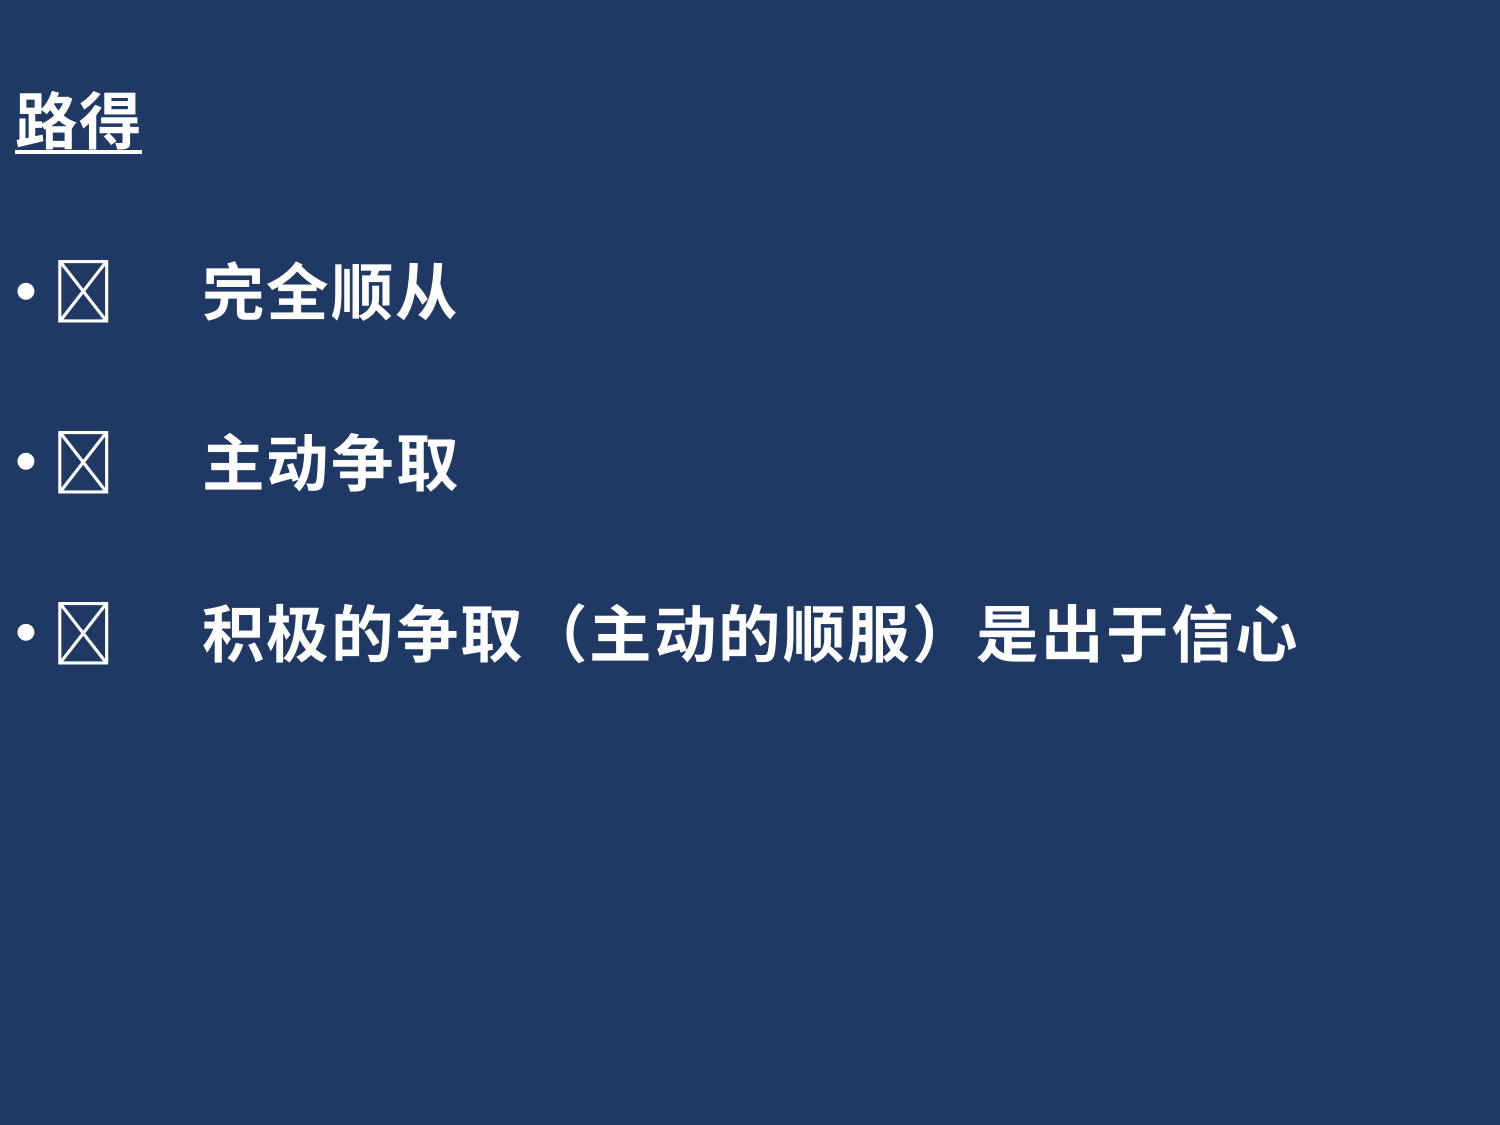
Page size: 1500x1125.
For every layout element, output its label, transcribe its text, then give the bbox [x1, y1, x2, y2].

list 路得  完全顺从  主动争取  积极的争取（主动的顺服）是出于信心 [0, 0, 1500, 1125]
